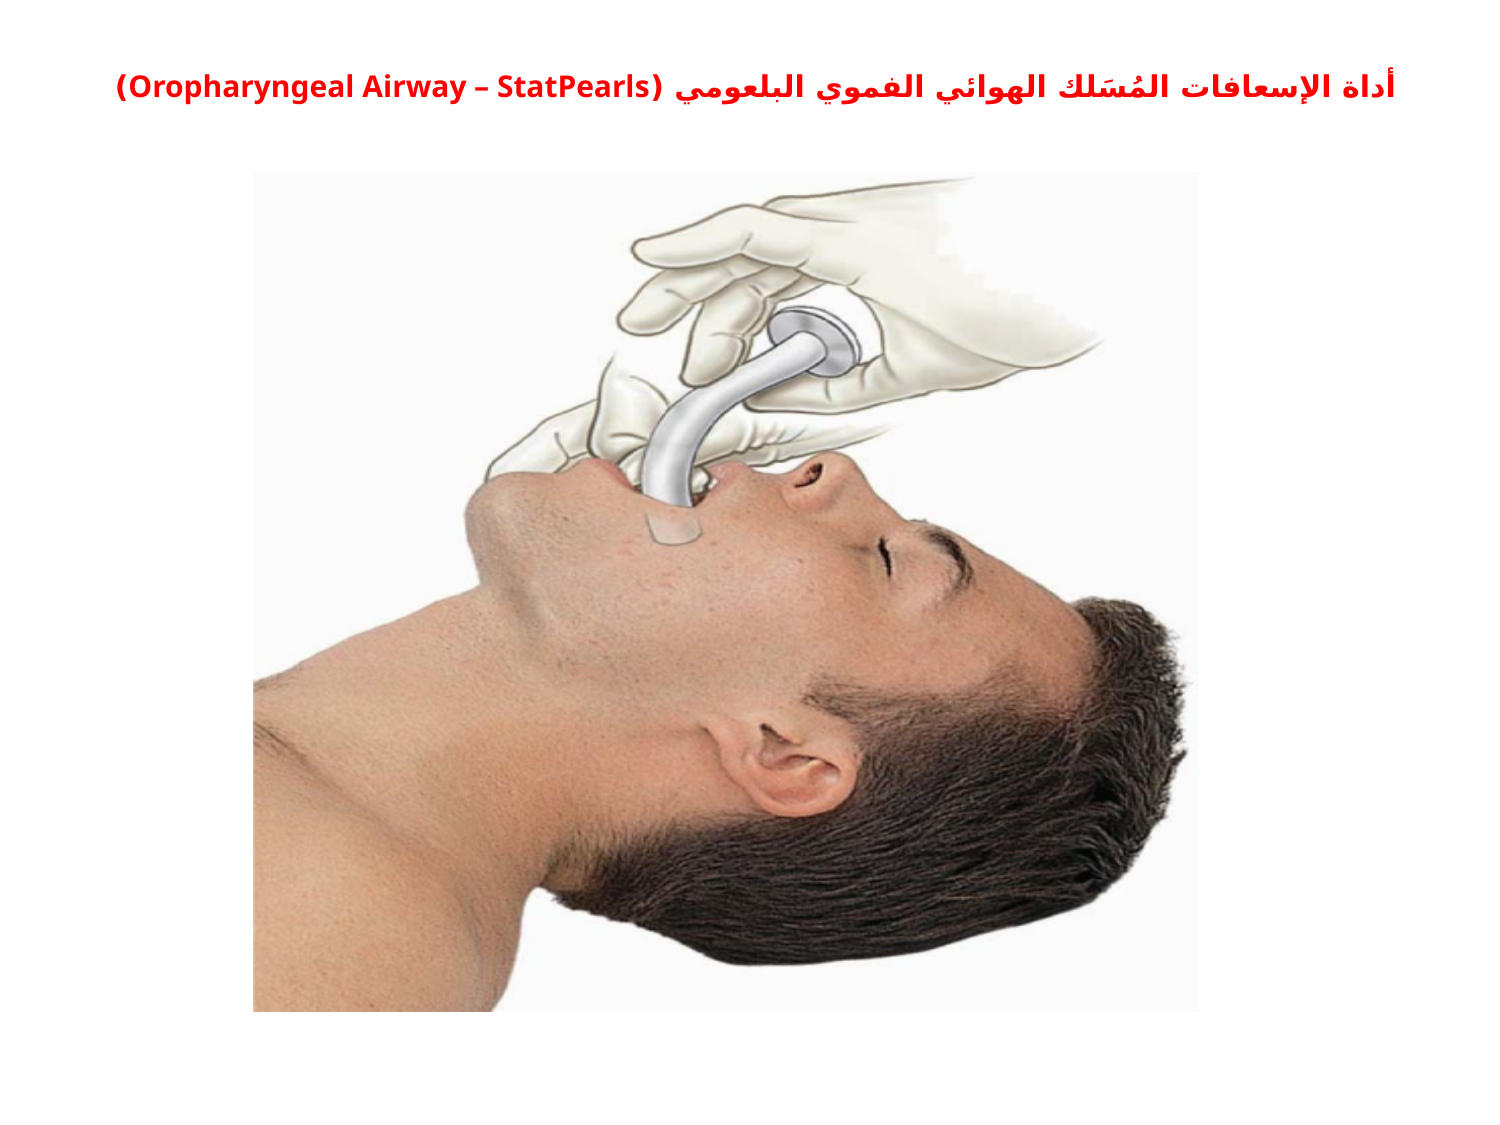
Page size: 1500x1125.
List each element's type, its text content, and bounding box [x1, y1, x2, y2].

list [253, 172, 1200, 1012]
title أداة الإسعافات المُسَلك الهوائي الفموي البلعومي (Oropharyngeal Airway – StatPearls) [75, 45, 1425, 126]
